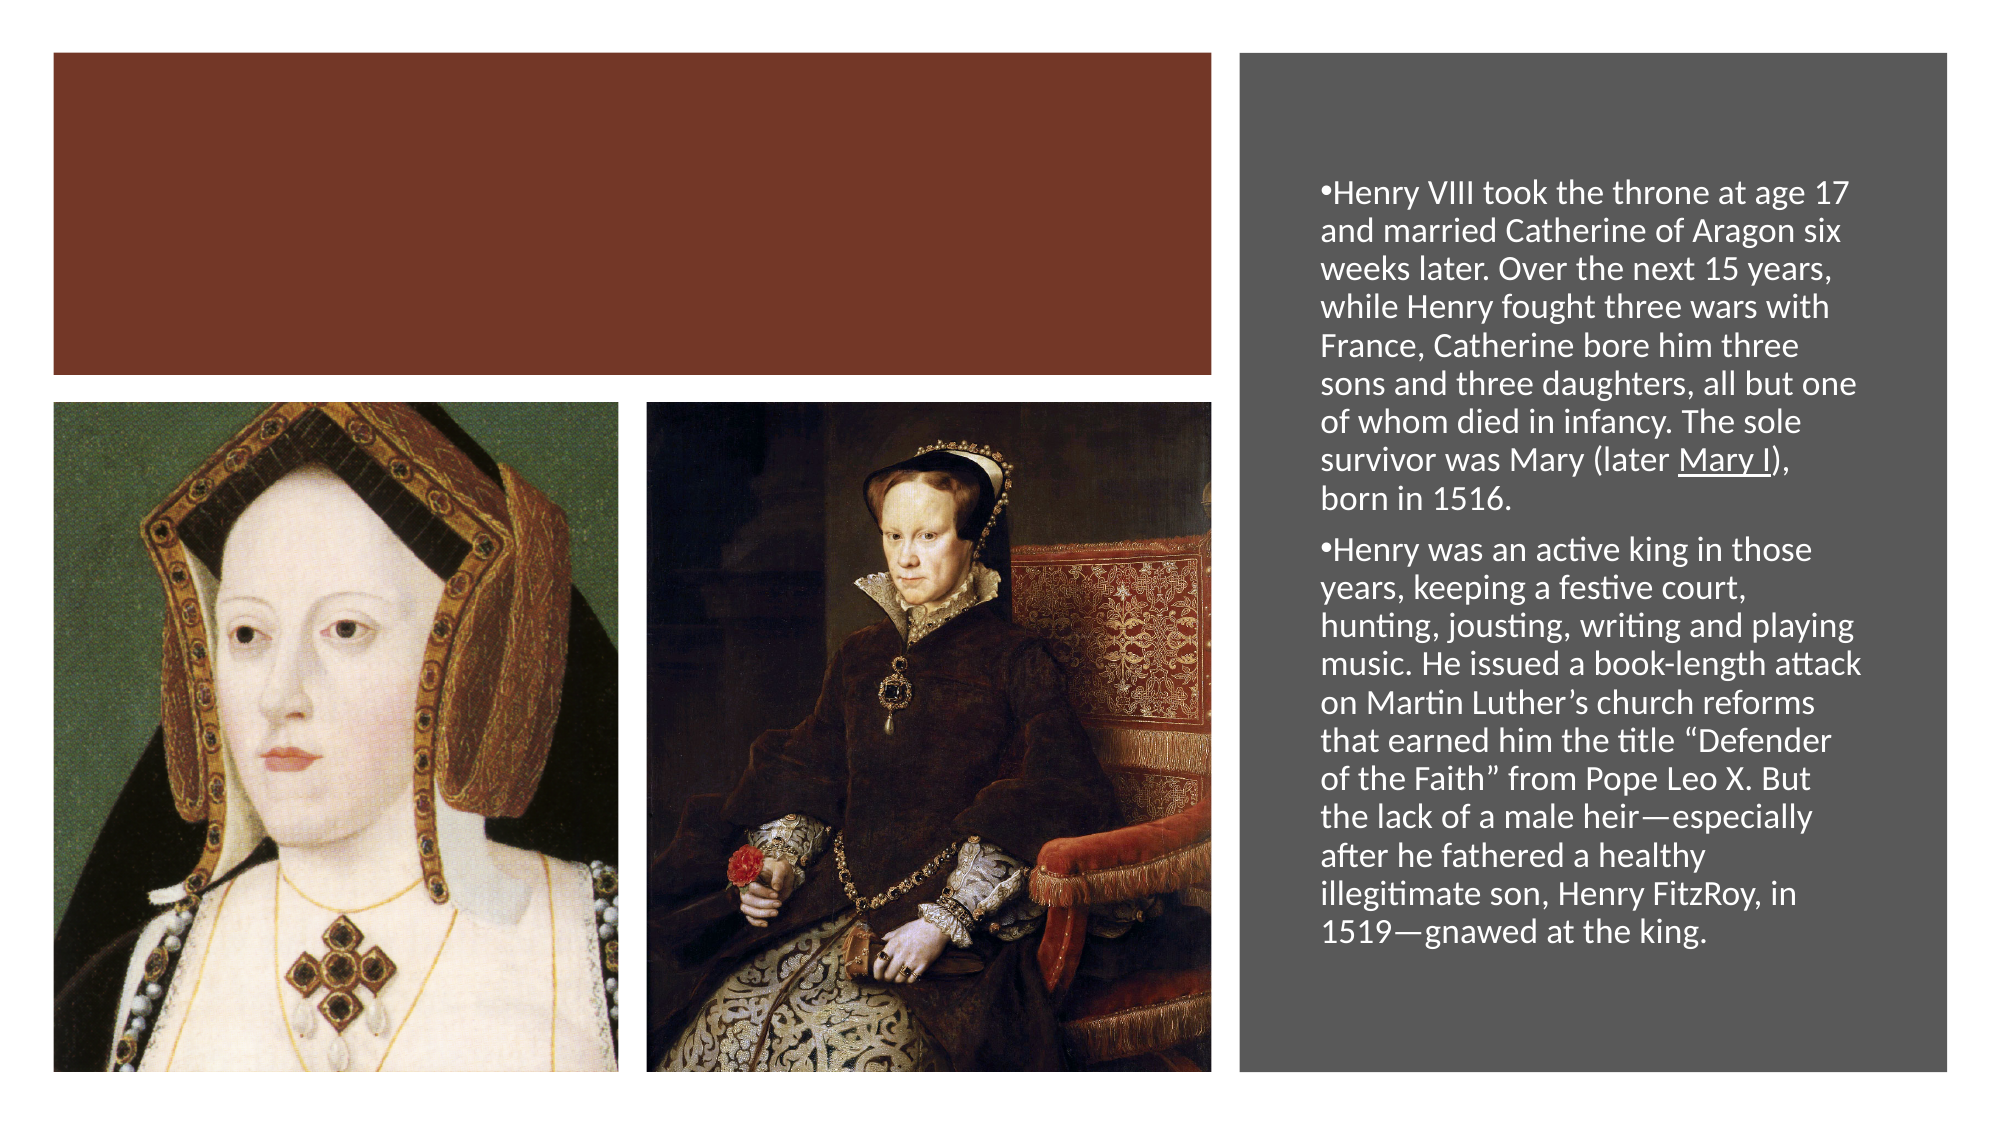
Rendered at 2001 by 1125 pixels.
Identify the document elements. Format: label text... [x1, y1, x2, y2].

text_box [53, 52, 1212, 376]
text_box [1239, 52, 1948, 1073]
picture [53, 402, 619, 1072]
text_box Henry VIII took the throne at age 17 and married Catherine of Aragon six weeks later. Over the next 15 years, while Henry fought three wars with France, Catherine bore him three sons and three daughters, all but one of whom died in infancy. The sole survivor was Mary (later Mary I), born in 1516. Henry was an active king in those years, keeping a festive court, hunting, jousting, writing and playing music. He issued a book-length attack on Martin Luther’s church reforms that earned him the title “Defender of the Faith” from Pope Leo X. But the lack of a male heir—especially after he fathered a healthy illegitimate son, Henry FitzRoy, in 1519—gnawed at the king. [1305, 125, 1882, 1000]
picture [646, 402, 1212, 1072]
